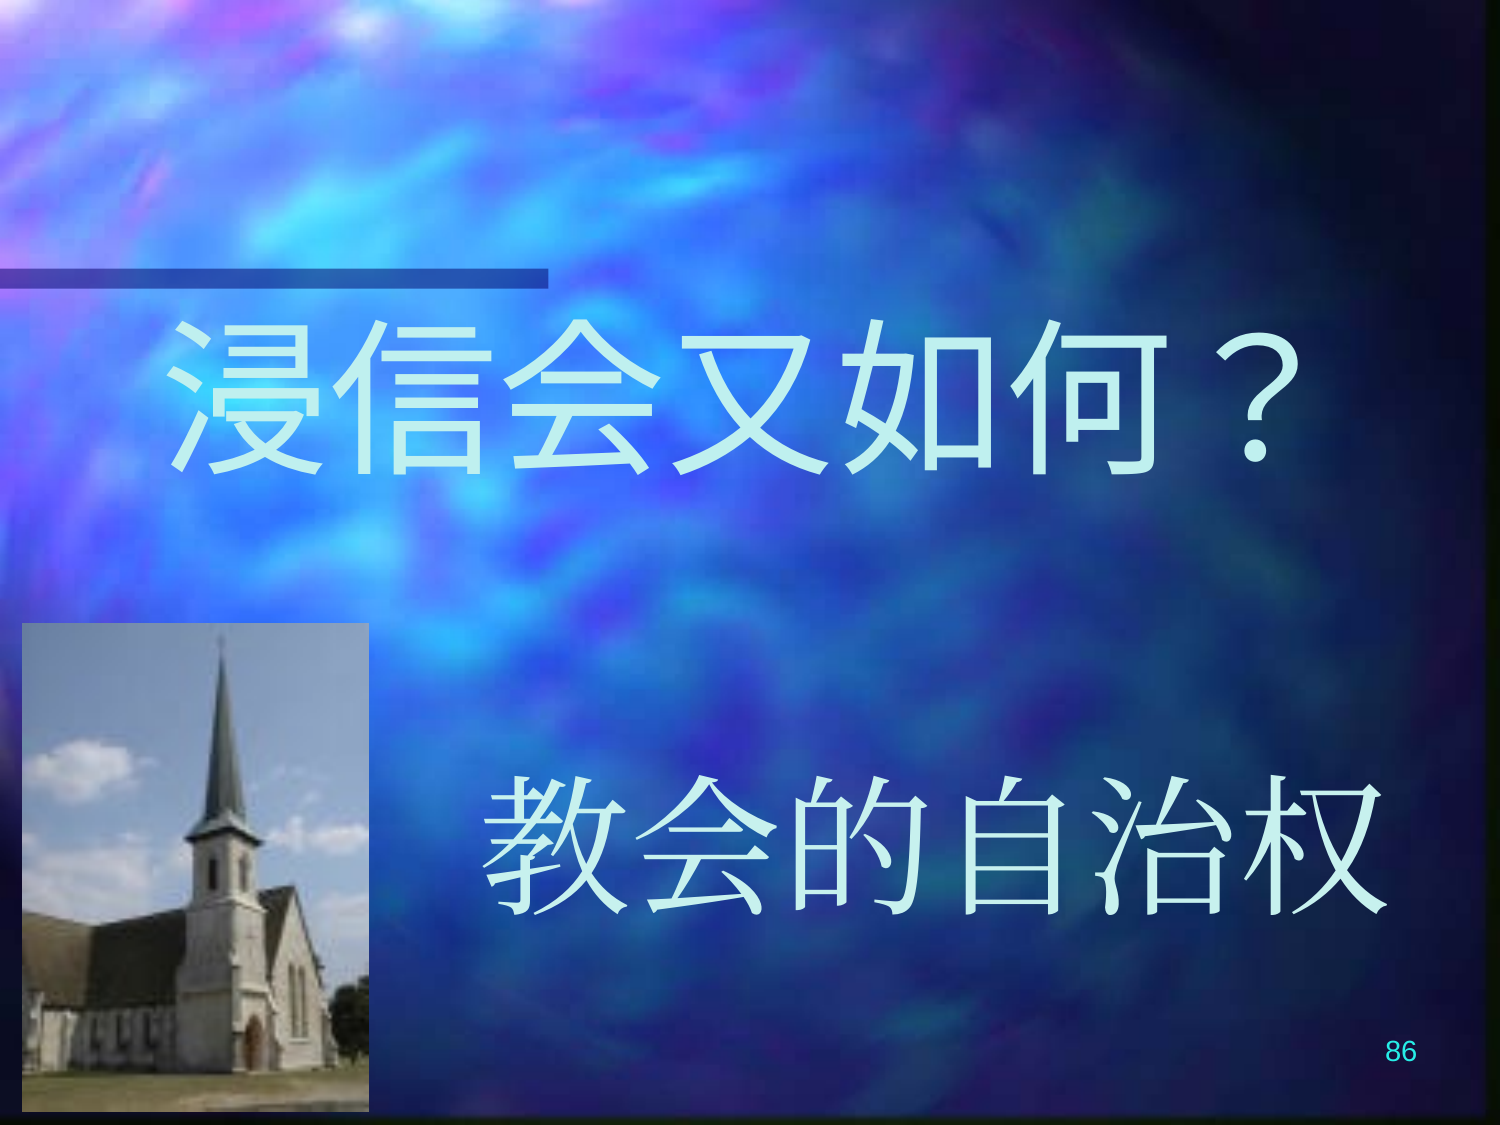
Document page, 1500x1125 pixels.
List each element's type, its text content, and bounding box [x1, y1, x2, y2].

text_box 86 [1074, 1024, 1425, 1072]
picture [0, 0, 1500, 1125]
text_box 教会的自治权 [471, 746, 1401, 913]
text_box 浸信会又如何？ [152, 123, 1394, 635]
